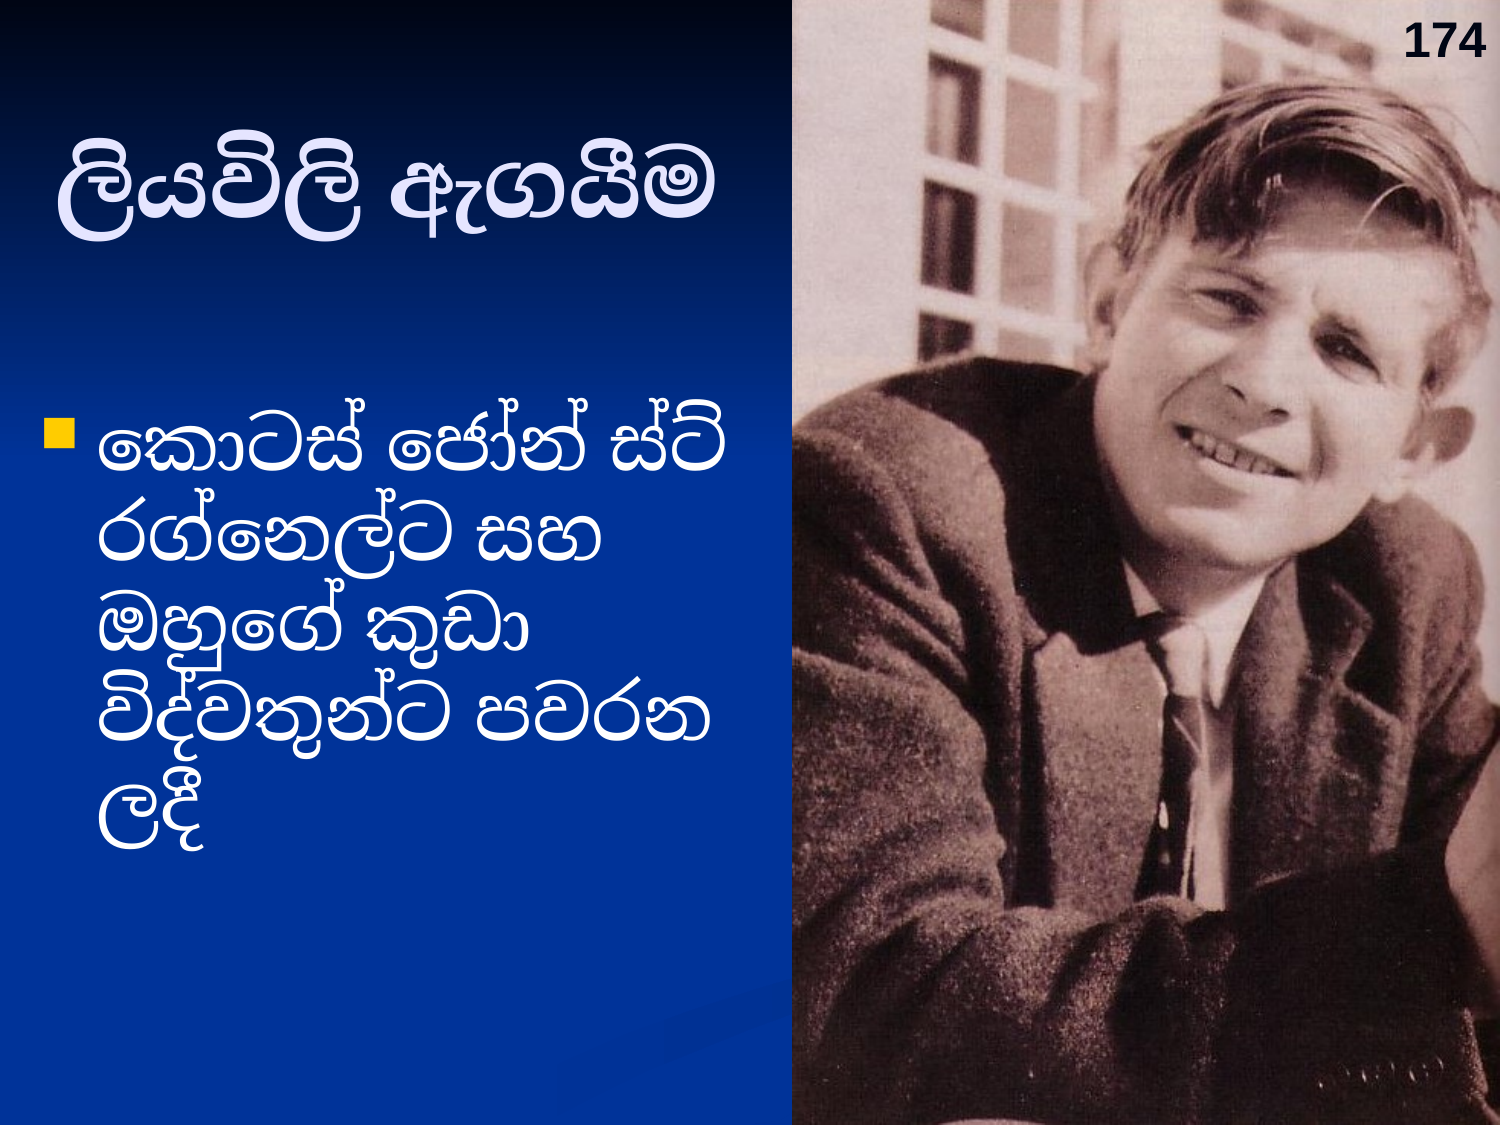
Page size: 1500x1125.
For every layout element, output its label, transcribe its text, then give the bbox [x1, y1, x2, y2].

list කොටස් ජෝන් ස්ට්‍රග්නෙල්ට සහ ඔහුගේ කුඩා විද්වතුන්ට පවරන ලදී [24, 387, 751, 1125]
title ලියවිලි ඇගයීම [0, 37, 776, 326]
picture [792, 0, 1500, 1125]
